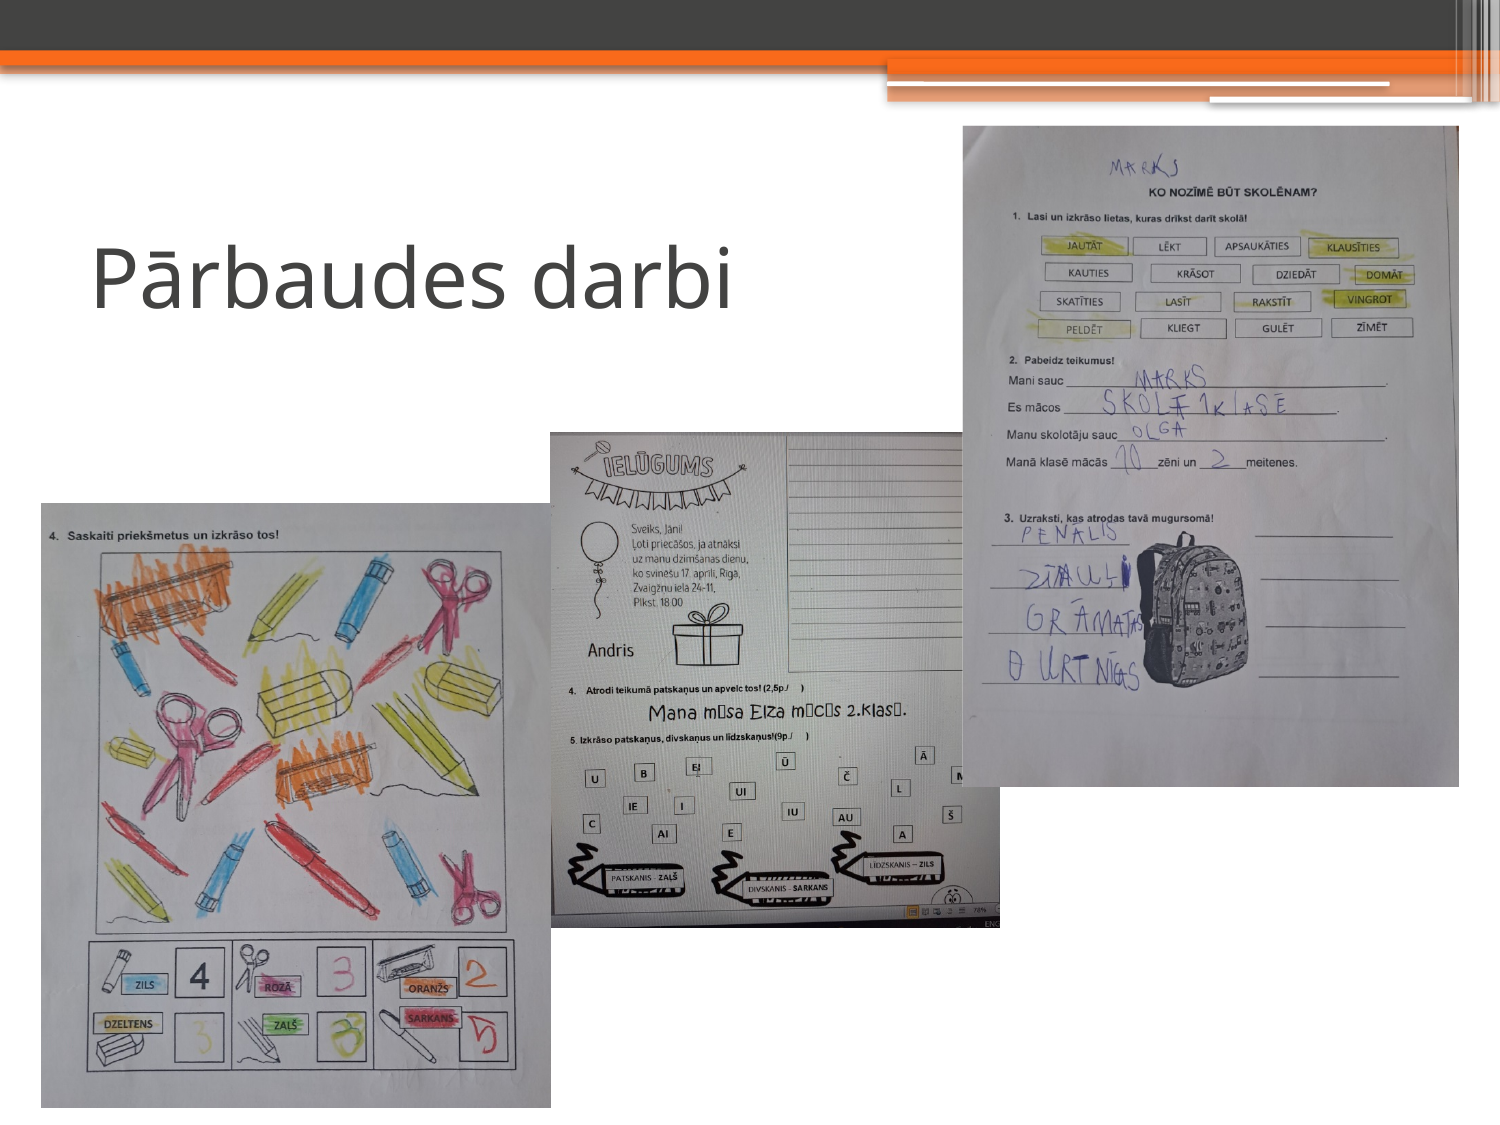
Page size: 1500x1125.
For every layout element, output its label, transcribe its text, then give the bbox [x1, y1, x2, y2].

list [549, 432, 1000, 928]
picture [879, 126, 1500, 786]
title Pārbaudes darbi [75, 187, 963, 363]
picture [40, 503, 551, 1109]
